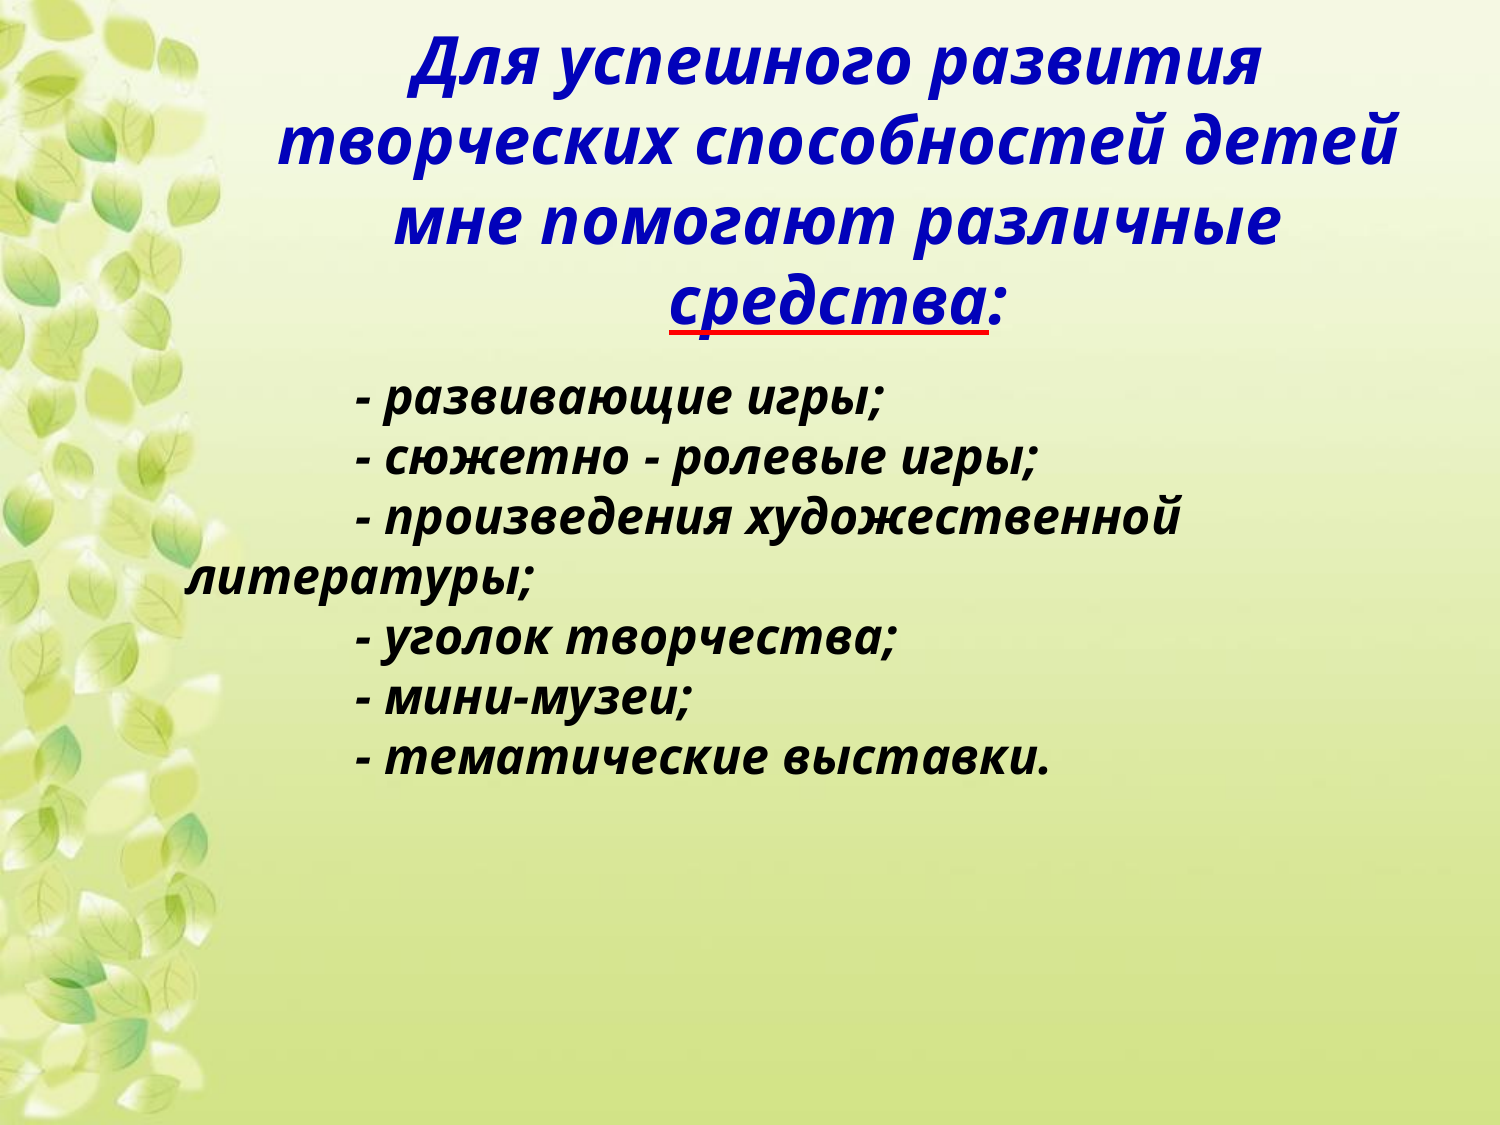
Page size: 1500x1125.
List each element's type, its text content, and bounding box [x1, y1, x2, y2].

picture [0, 0, 1500, 1125]
title Для успешного развития творческих способностей детей мне помогают различные средства: [206, 77, 1471, 348]
text_box - развивающие игры; - сюжетно - ролевые игры; - произведения художественной литературы; - уголок творчества; - мини-музеи; - тематические выставки. [171, 357, 1453, 793]
